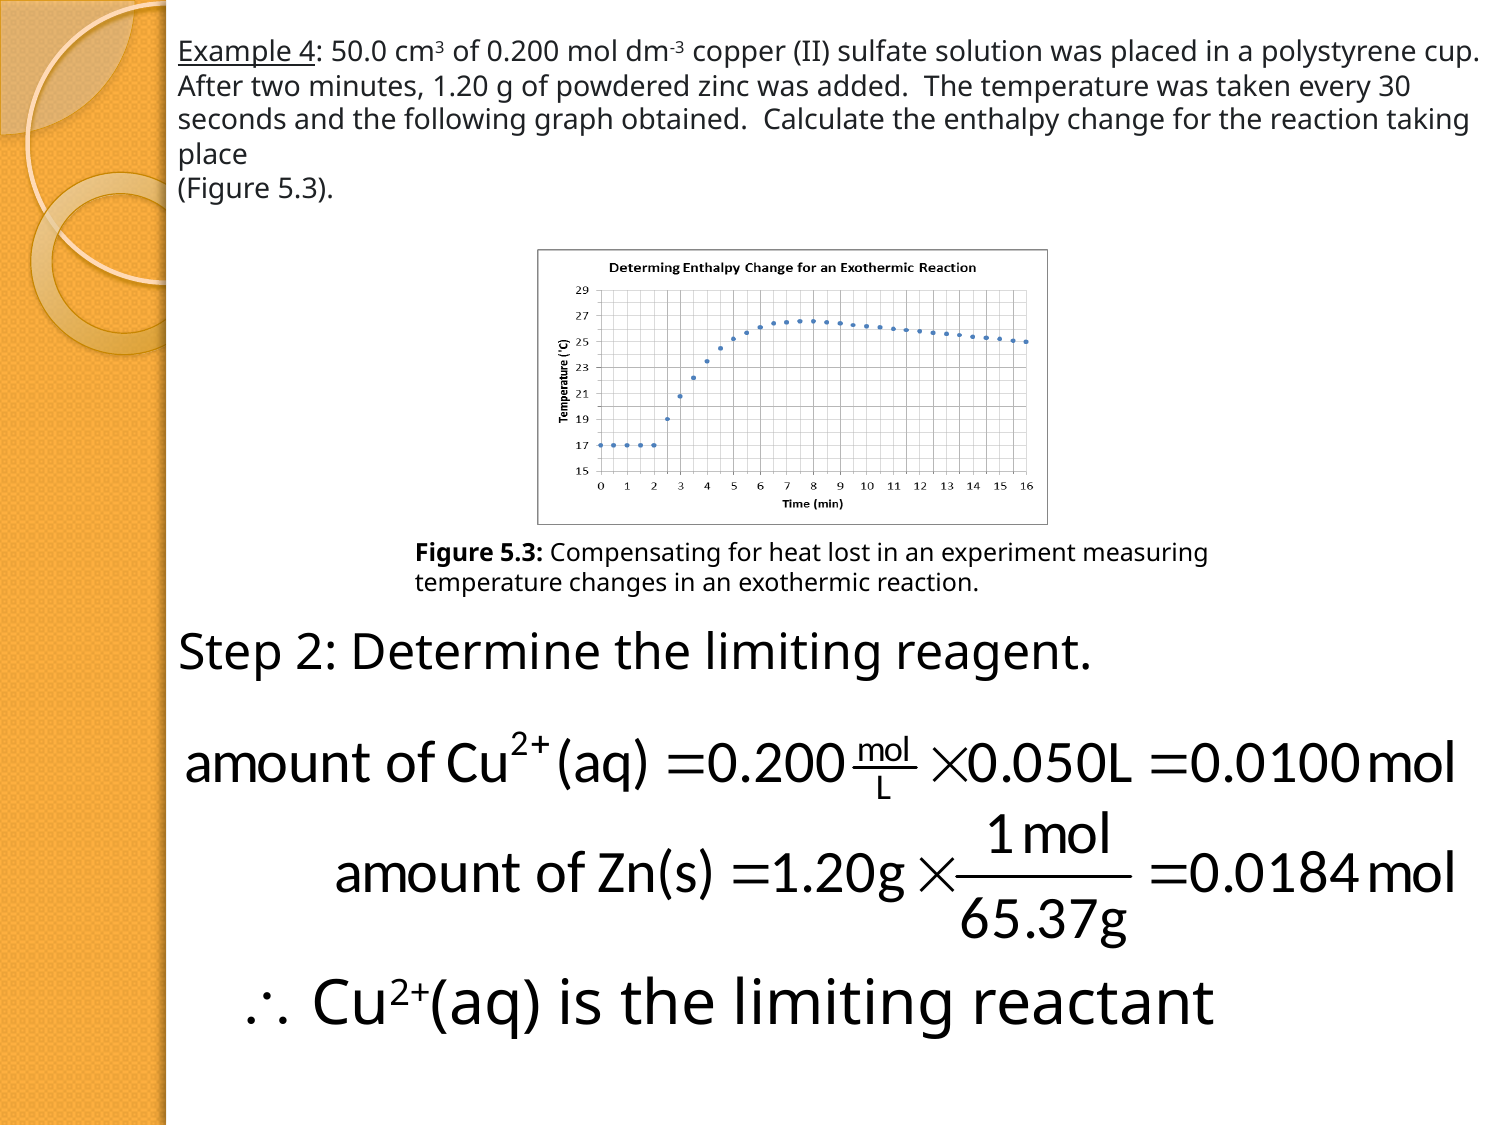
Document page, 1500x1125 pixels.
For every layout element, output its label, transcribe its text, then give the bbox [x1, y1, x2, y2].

text_box Figure 5.3: Compensating for heat lost in an experiment measuring temperature changes in an exothermic reaction. [399, 528, 1260, 634]
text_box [324, 795, 1472, 965]
list Step 2: Determine the limiting reagent. [150, 612, 1488, 750]
title Example 4: 50.0 cm3 of 0.200 mol dm-3 copper (II) sulfate solution was placed in a polystyrene cup. After two minutes, 1.20 g of powdered zinc was added. The temperature was taken every 30 seconds and the following graph obtained. Calculate the enthalpy change for the reaction taking place (Figure 5.3). [162, 24, 1500, 213]
text_box  Cu2+(aq) is the limiting reactant [226, 954, 1402, 1045]
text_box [174, 715, 1473, 813]
picture [537, 249, 1048, 526]
